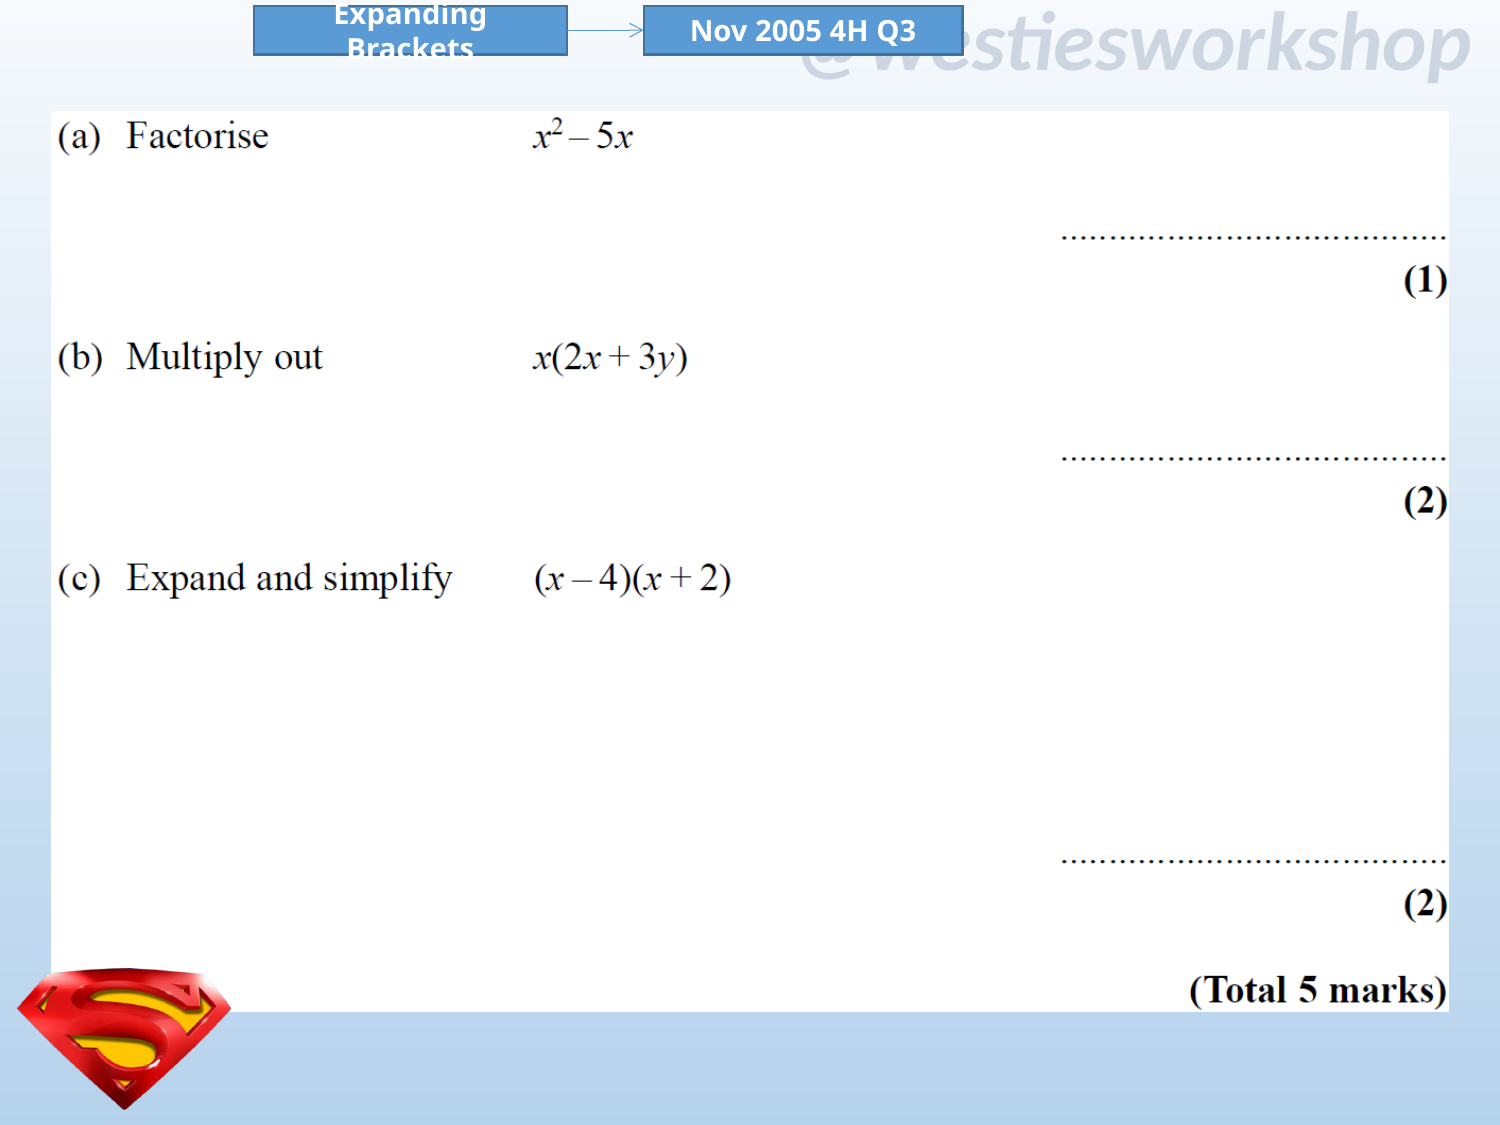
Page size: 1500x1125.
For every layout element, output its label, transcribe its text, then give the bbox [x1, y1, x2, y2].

picture [17, 111, 1449, 1110]
text_box Expanding Brackets [253, 5, 568, 56]
text_box Nov 2005 4H Q3 [643, 5, 964, 56]
